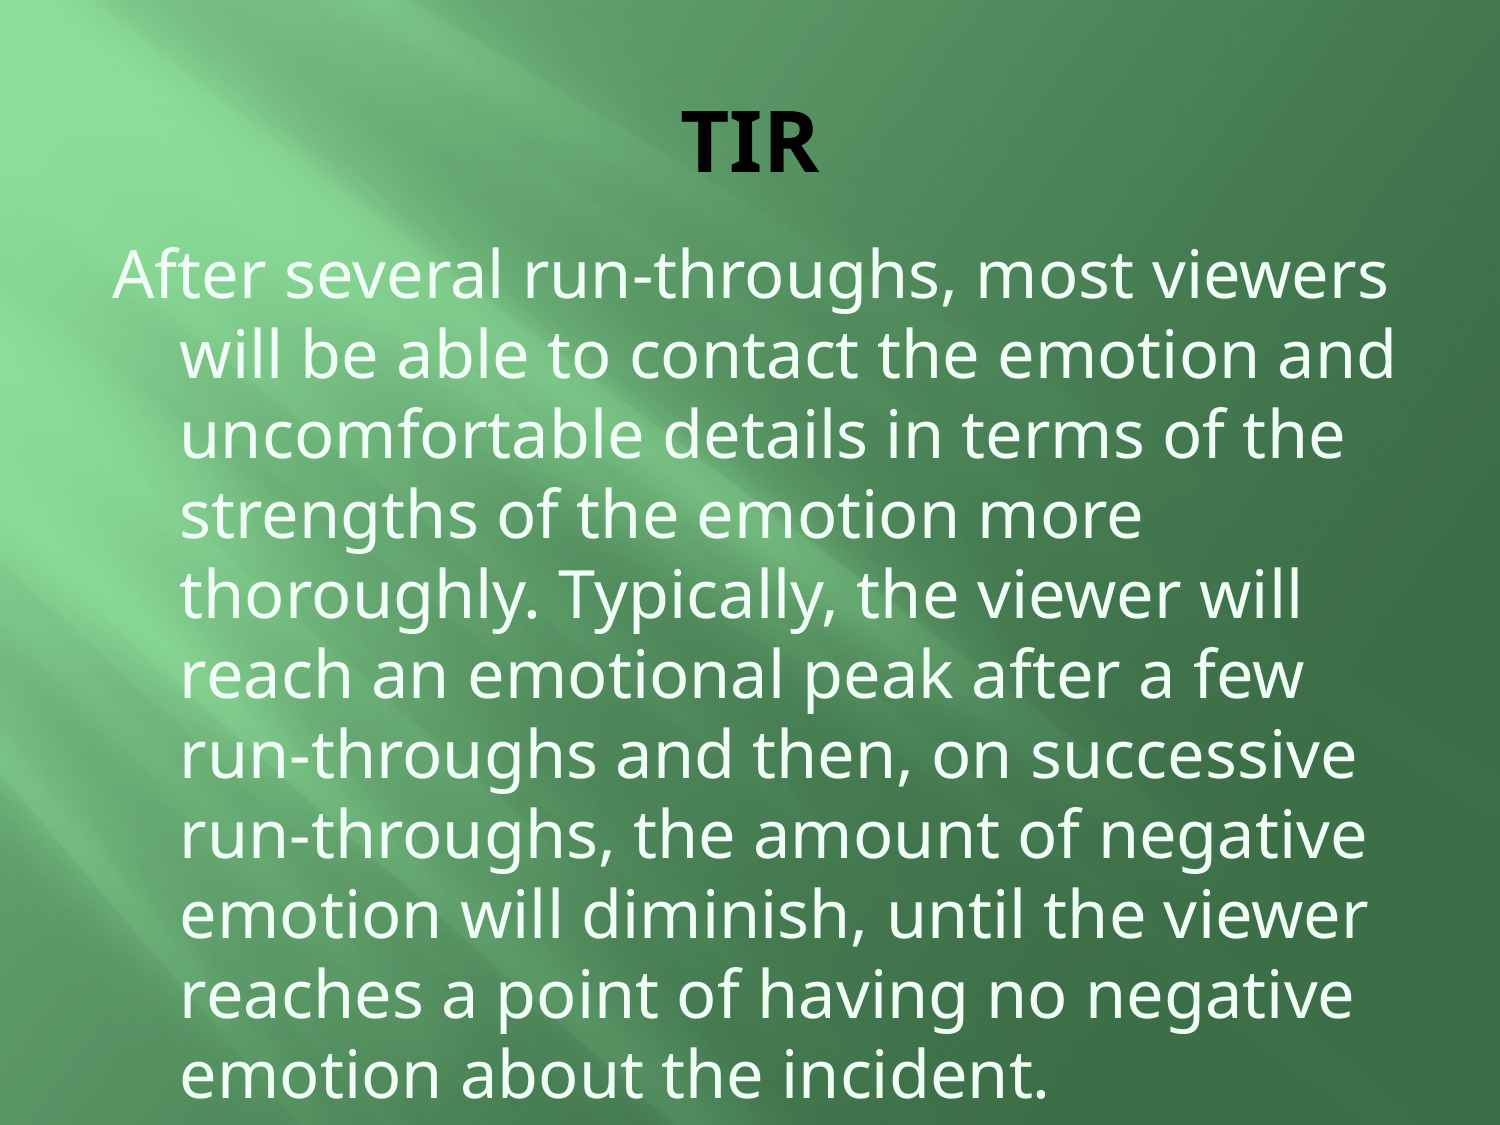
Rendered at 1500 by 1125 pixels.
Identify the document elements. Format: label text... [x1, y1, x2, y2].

list After several run-throughs, most viewers will be able to contact the emotion and uncomfortable details in terms of the strengths of the emotion more thoroughly. Typically, the viewer will reach an emotional peak after a few run-throughs and then, on successive run-throughs, the amount of negative emotion will diminish, until the viewer reaches a point of having no negative emotion about the incident. [75, 224, 1425, 1125]
title TIR [75, 45, 1425, 224]
